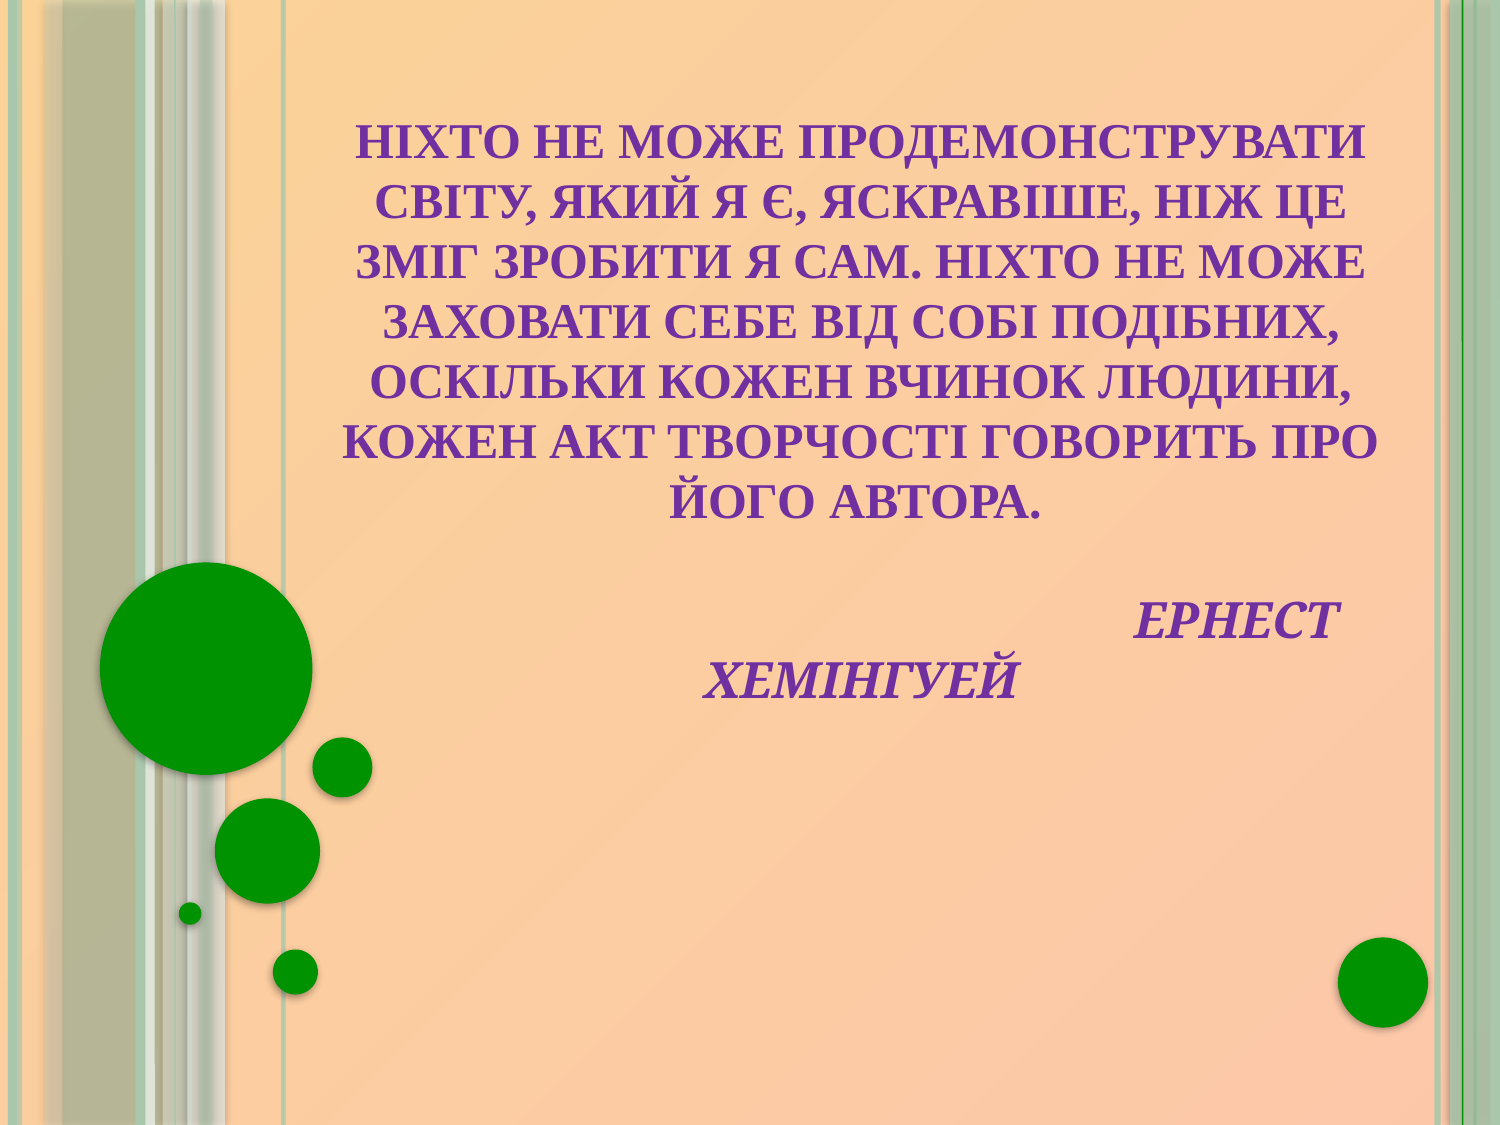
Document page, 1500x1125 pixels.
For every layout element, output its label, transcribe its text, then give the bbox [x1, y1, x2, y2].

title Ніхто не може продемонструвати світу, який я є, яскравіше, ніж це зміг зробити я сам. Ніхто не може заховати себе від собі подібних, оскільки кожен вчинок людини, кожен акт творчості говорить про його автора. Ернест Хемінгуей [292, 152, 1430, 777]
